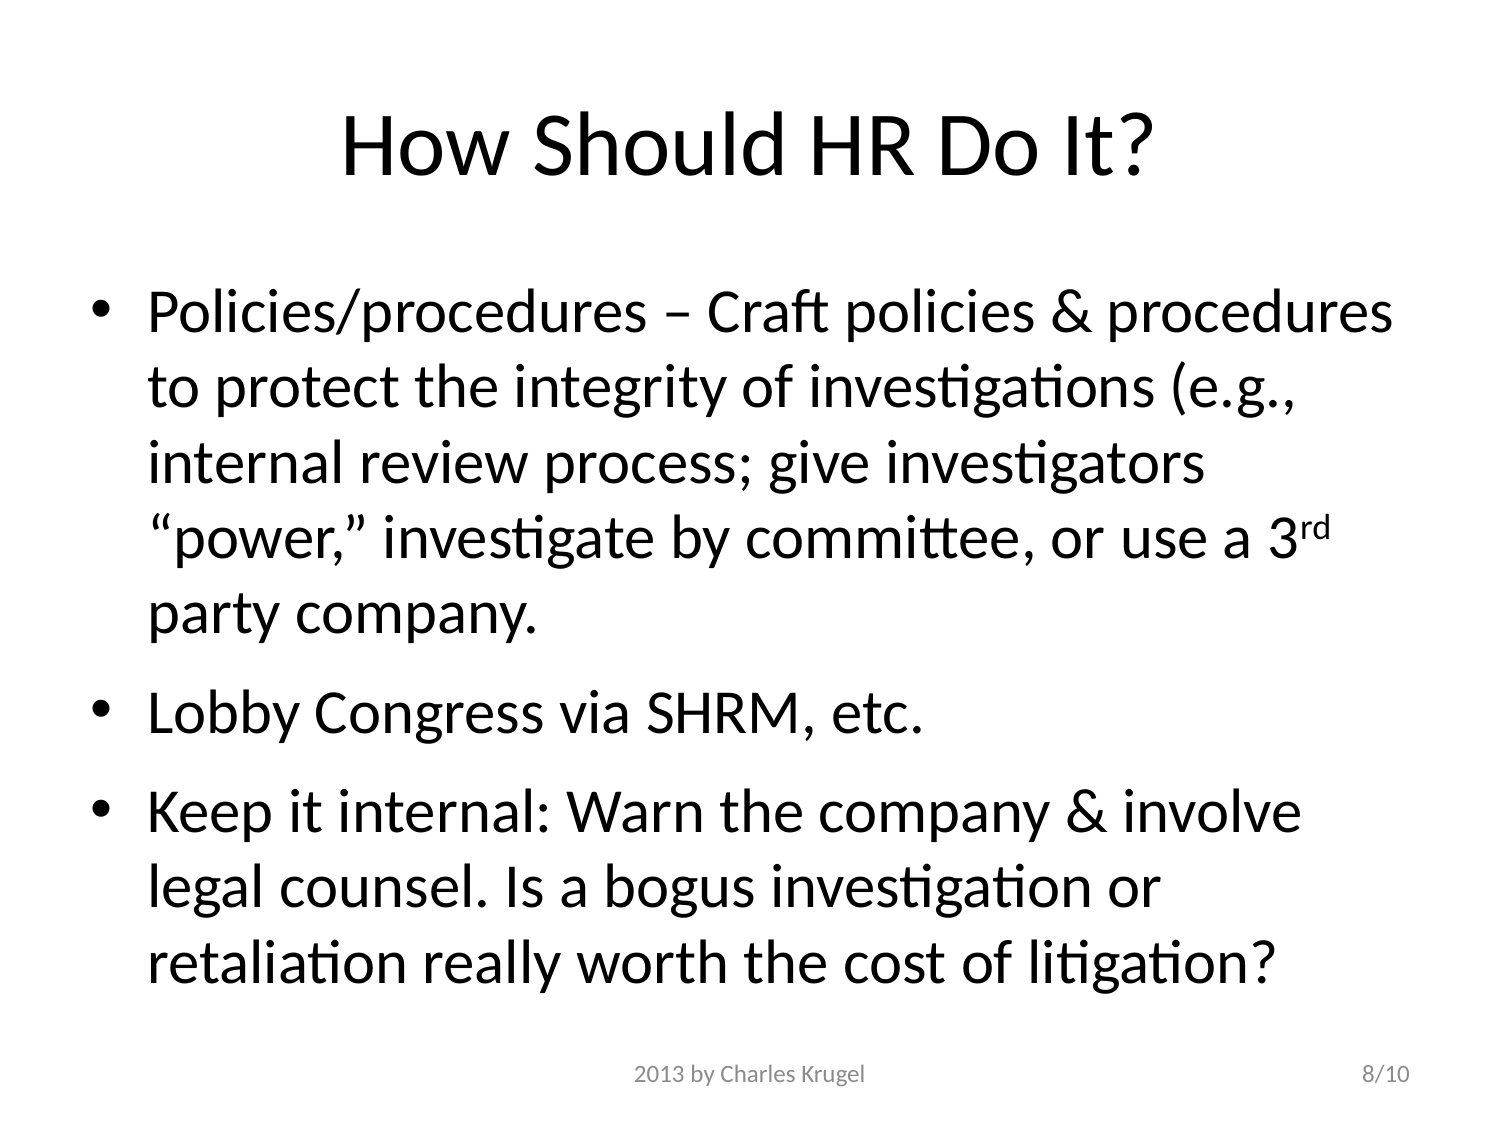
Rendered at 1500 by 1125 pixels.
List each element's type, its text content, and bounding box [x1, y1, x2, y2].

list Policies/procedures – Craft policies & procedures to protect the integrity of investigations (e.g., internal review process; give investigators “power,” investigate by committee, or use a 3rd party company. Lobby Congress via SHRM, etc. Keep it internal: Warn the company & involve legal counsel. Is a bogus investigation or retaliation really worth the cost of litigation? [75, 262, 1425, 1005]
title How Should HR Do It? [75, 45, 1425, 233]
footer 2013 by Charles Krugel [512, 1042, 988, 1103]
slide_number 8/10 [1074, 1042, 1425, 1103]
